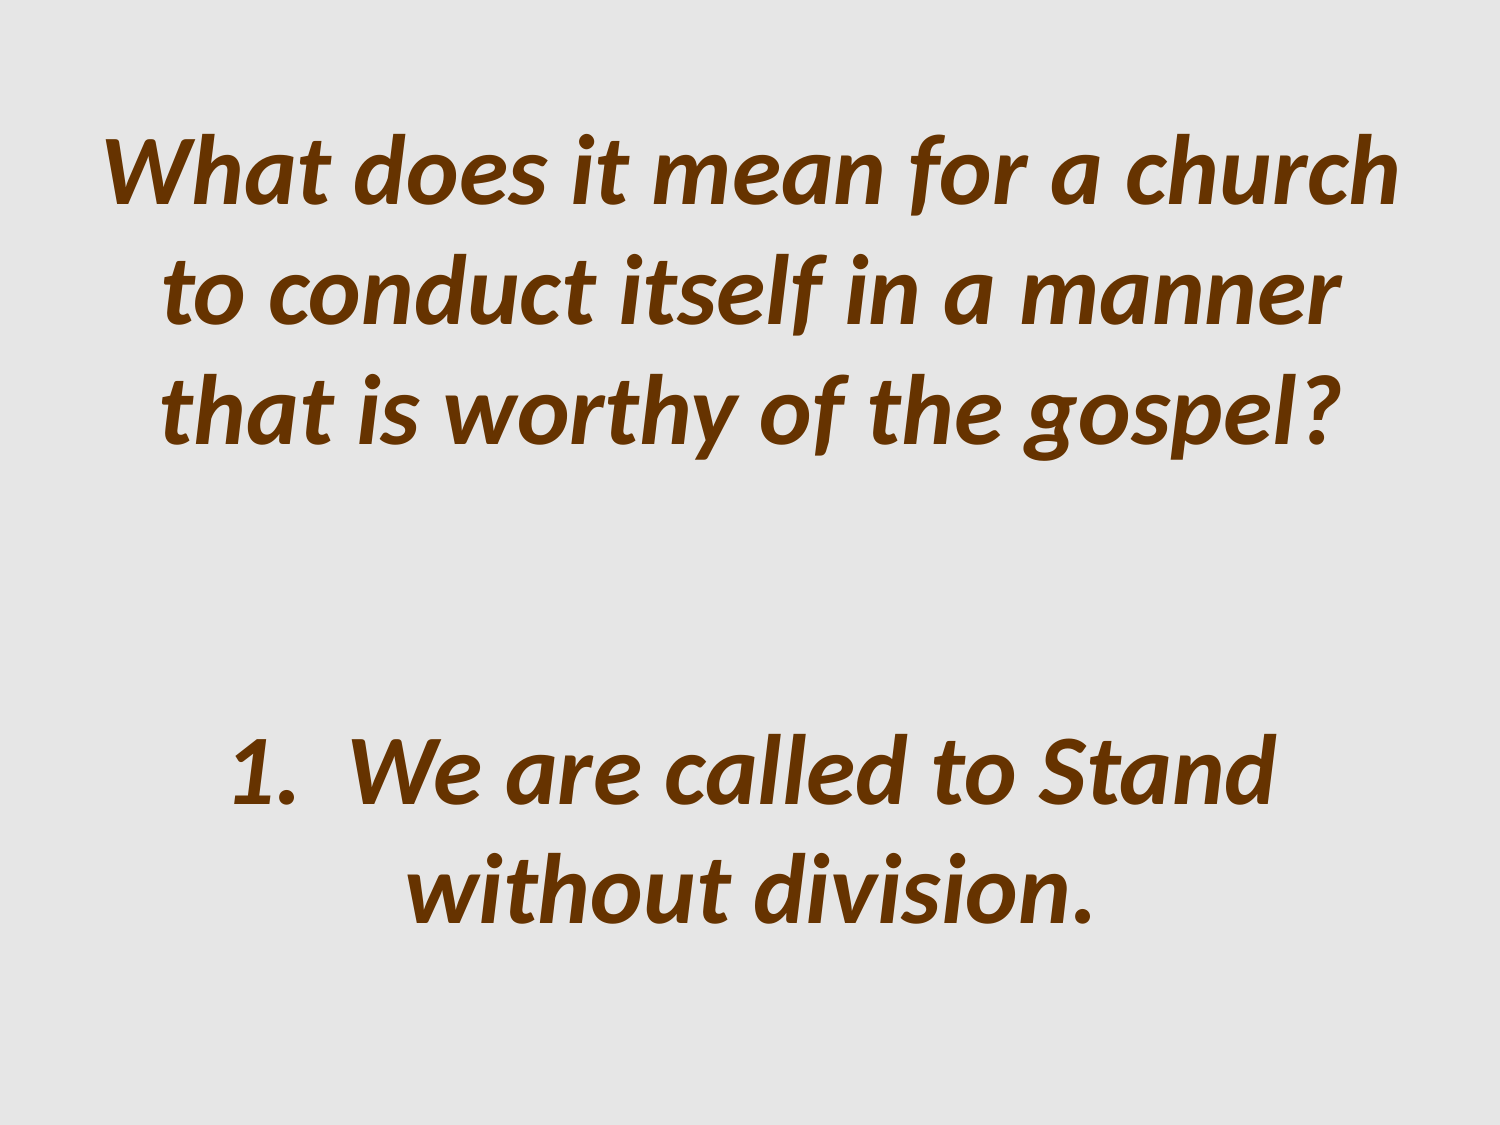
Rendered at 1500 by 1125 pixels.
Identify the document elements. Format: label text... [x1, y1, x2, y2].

text_box What does it mean for a church to conduct itself in a manner that is worthy of the gospel? 1. We are called to Stand without division. [62, 104, 1441, 969]
